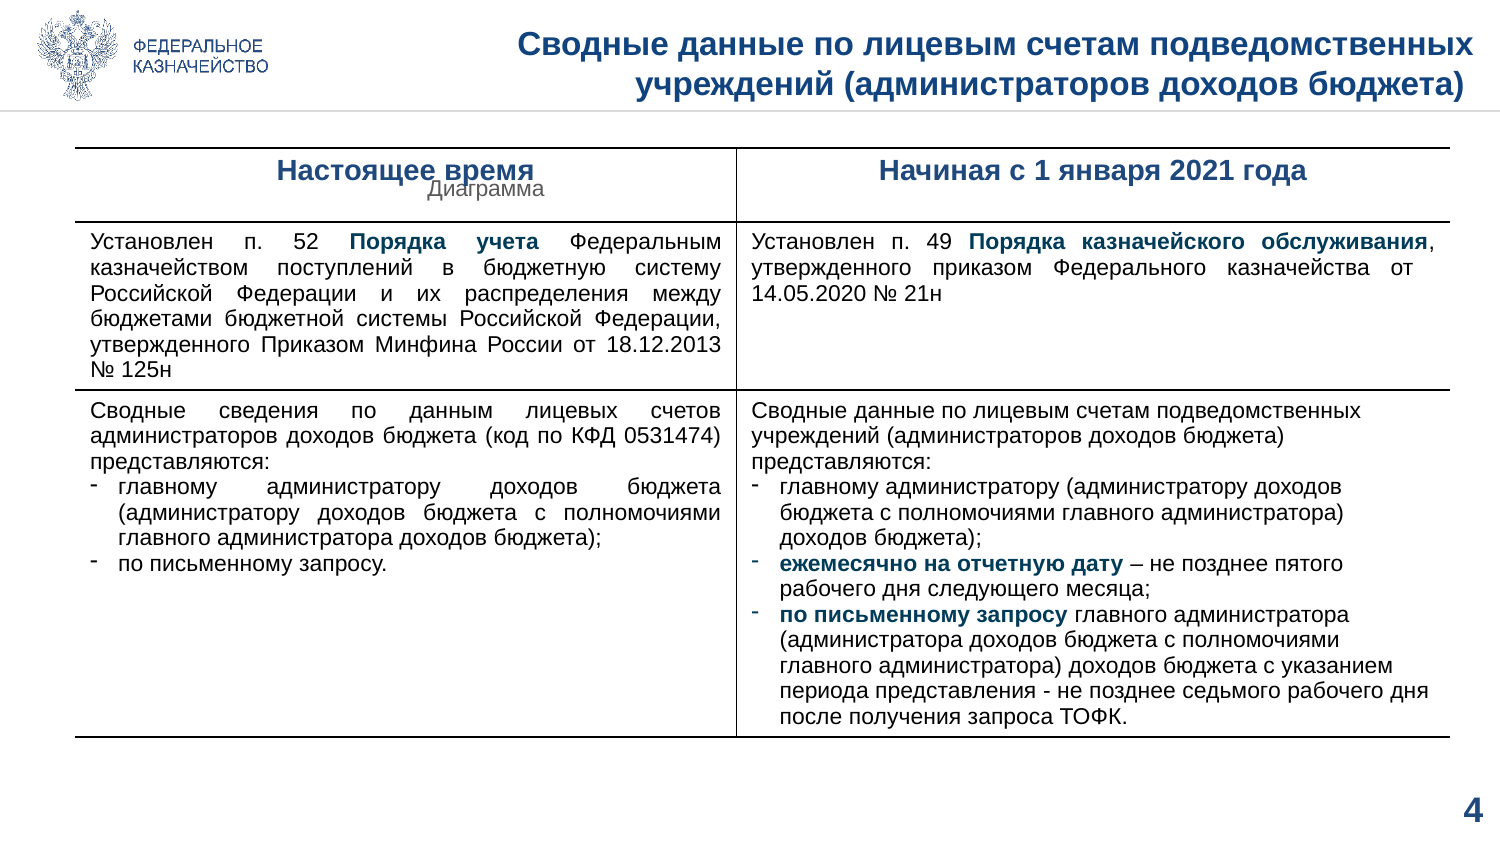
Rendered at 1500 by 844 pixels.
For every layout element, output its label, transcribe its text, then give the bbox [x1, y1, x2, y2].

chart [74, 146, 898, 773]
picture [37, 10, 268, 101]
table_cell Установлен п. 49 Порядка казначейского обслуживания, утвержденного приказом Федерального казначейства от 14.05.2020 № 21н [901, 223, 1450, 389]
slide_number 3 [1138, 786, 1484, 831]
title Сводные данные по лицевым счетам подведомственных учреждений (администраторов доходов бюджета) [450, 21, 1475, 103]
table_header Начиная с 1 января 2021 года [900, 149, 1450, 221]
table_cell Сводные данные по лицевым счетам подведомственных учреждений (администраторов доходов бюджета) представляются: главному администратору (администратору доходов бюджета с полномочиями главного администратора) доходов бюджета); ежемесячно на отчетную дату – не позднее пятого рабочего дня следующего месяца; по письменному запросу главного администратора (администратора доходов бюджета с полномочиями главного администратора) доходов бюджета с указанием периода представления - не позднее седьмого рабочего дня после получения запроса ТОФК. [901, 391, 1450, 736]
